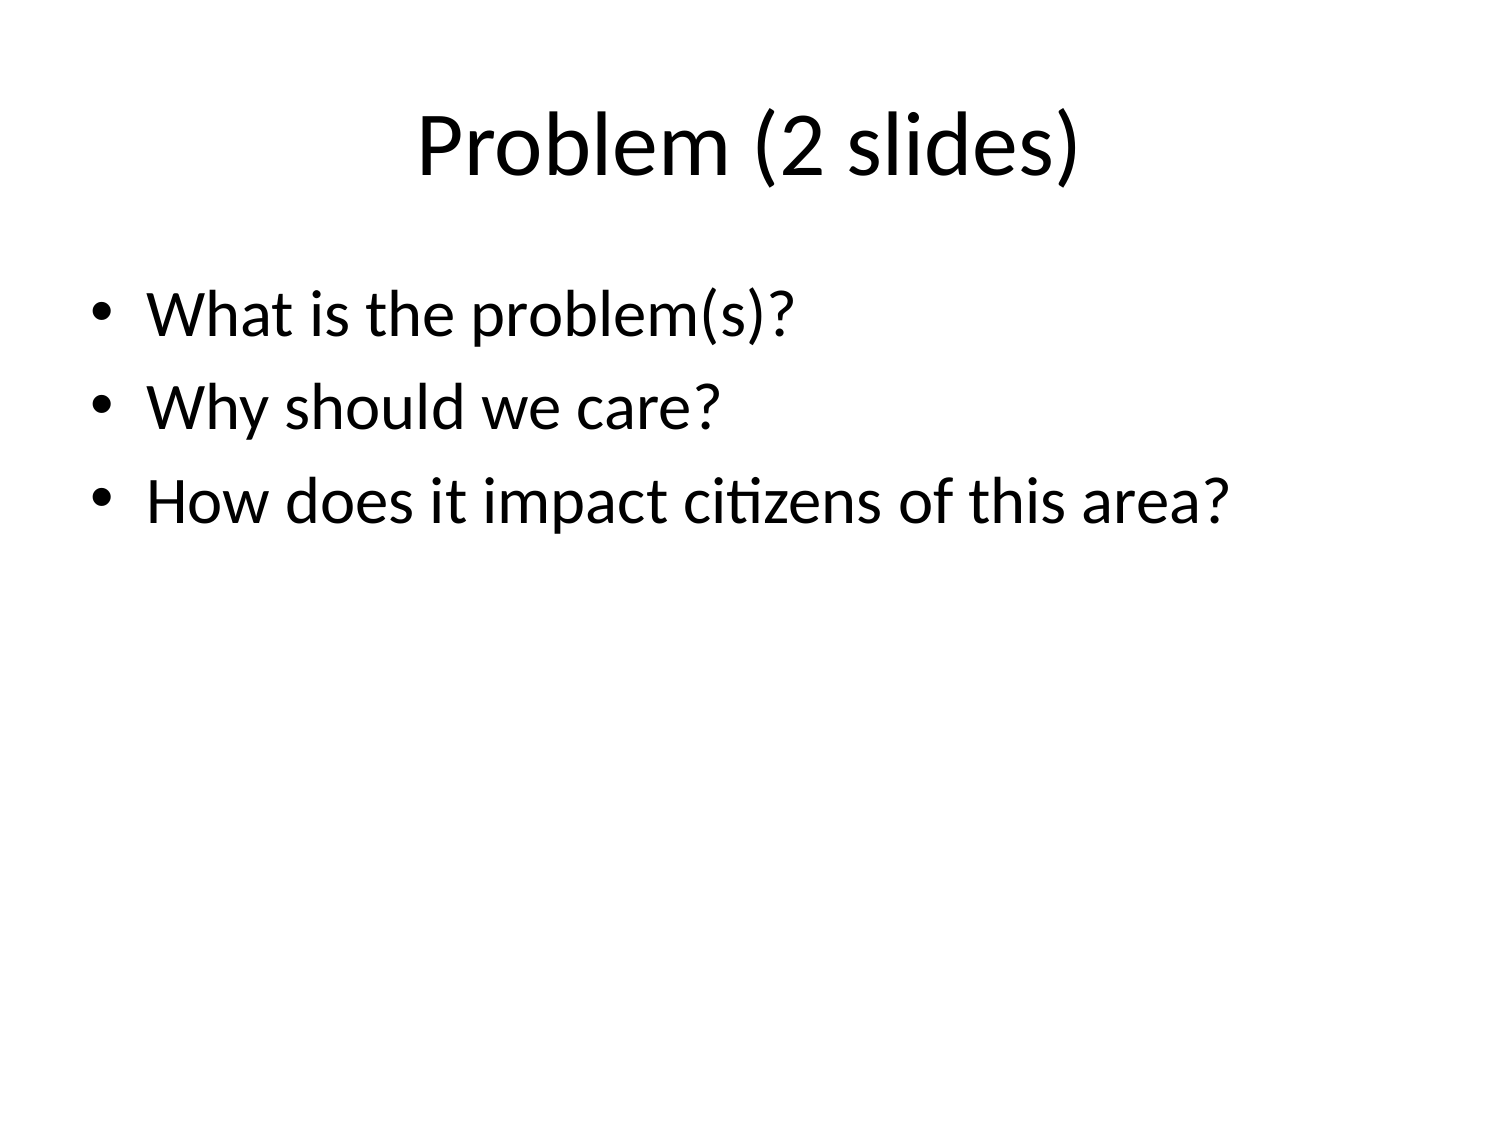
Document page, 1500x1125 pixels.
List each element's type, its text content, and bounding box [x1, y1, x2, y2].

title Problem (2 slides) [75, 45, 1425, 233]
list What is the problem(s)? Why should we care? How does it impact citizens of this area? [75, 262, 1425, 1005]
